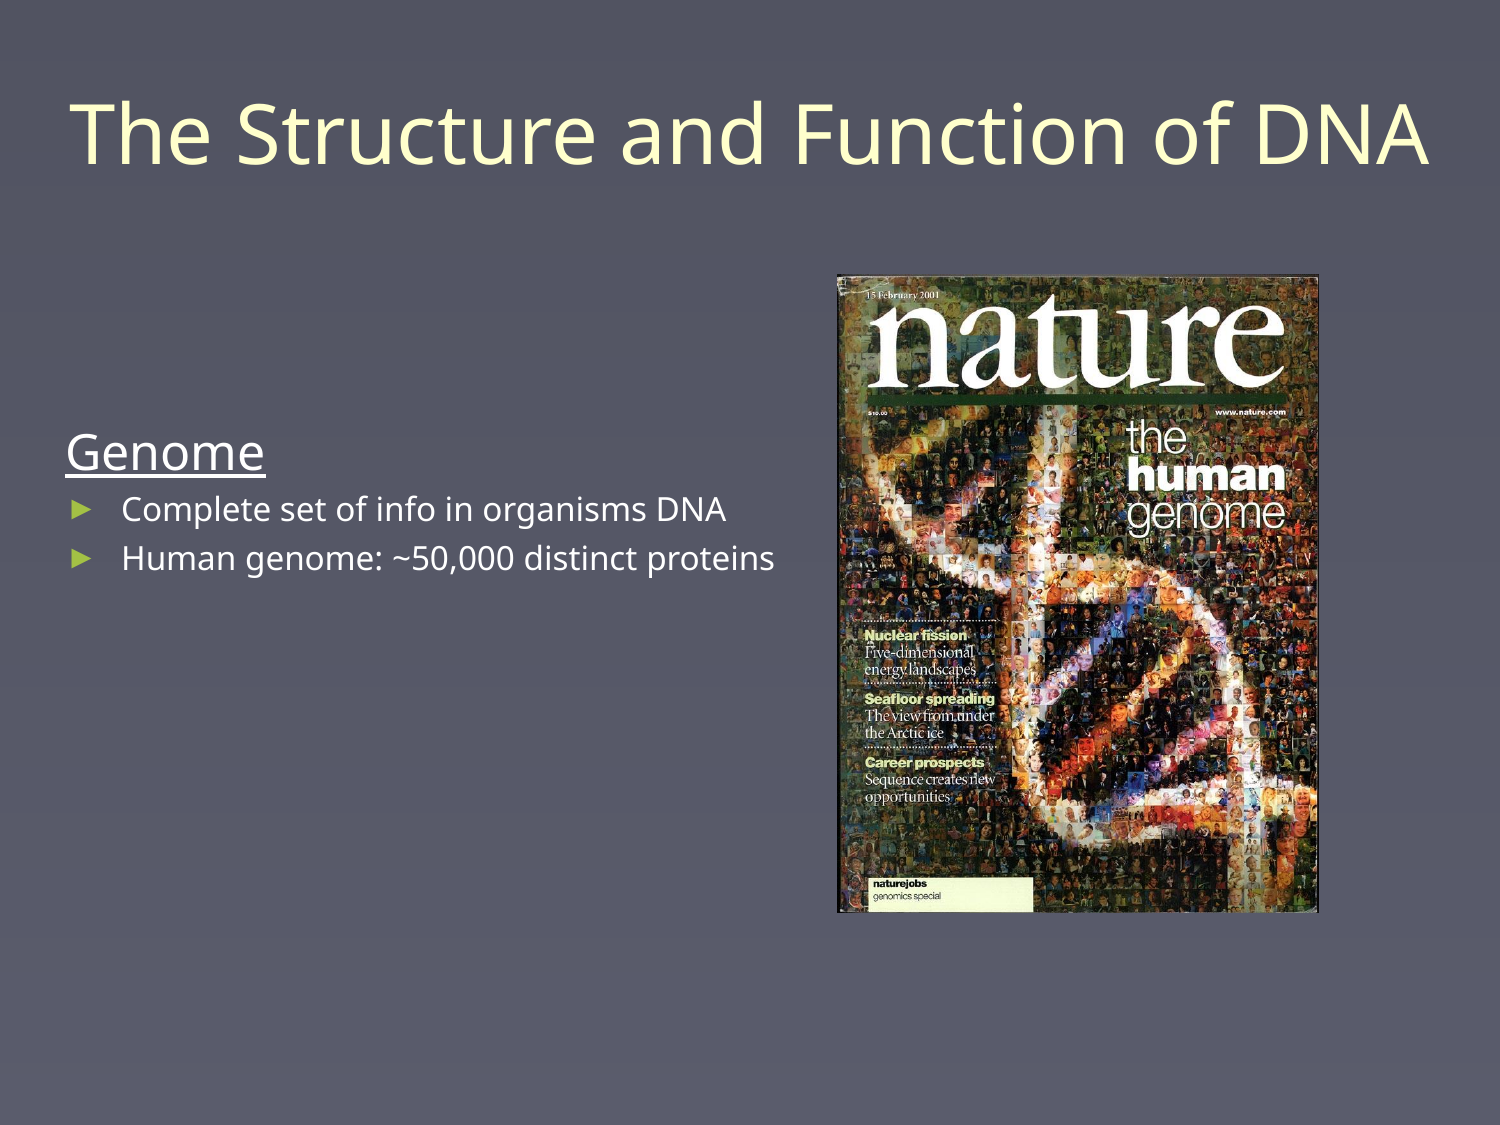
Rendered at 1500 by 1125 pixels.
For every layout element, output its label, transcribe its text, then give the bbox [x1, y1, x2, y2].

title The Structure and Function of DNA [49, 37, 1451, 225]
picture [837, 274, 1319, 913]
list Genome Complete set of info in organisms DNA Human genome: ~50,000 distinct proteins [50, 412, 813, 650]
